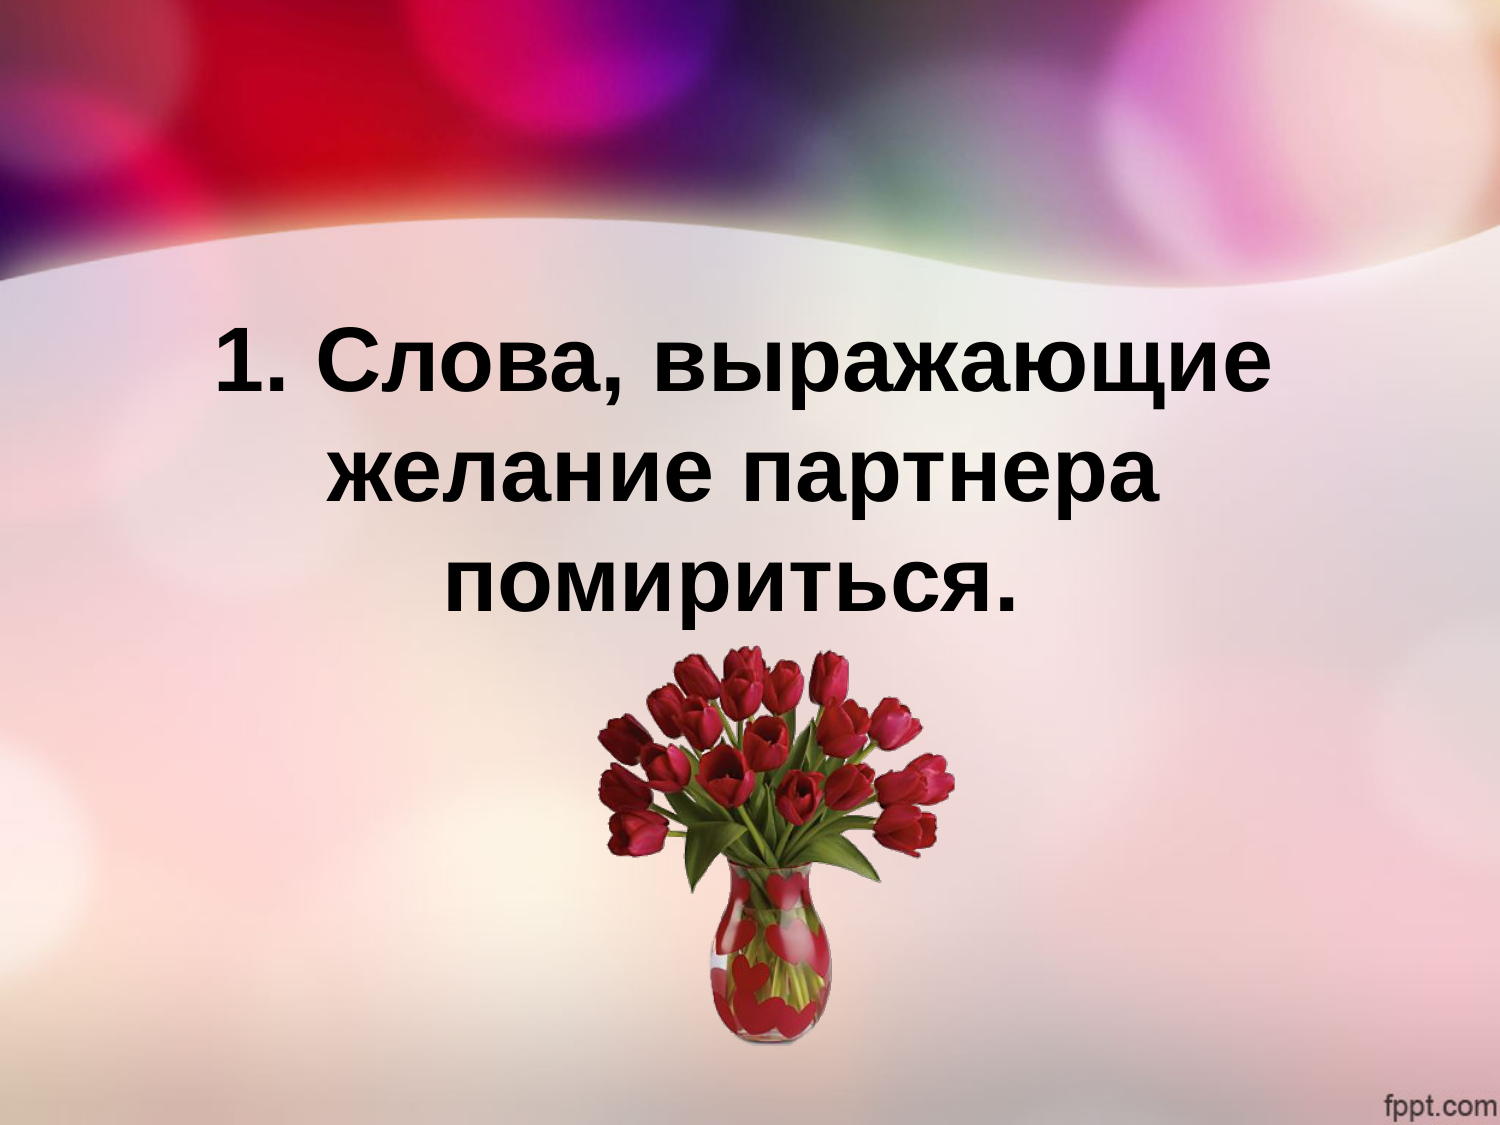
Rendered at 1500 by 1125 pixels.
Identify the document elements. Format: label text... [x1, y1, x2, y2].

title 1. Слова, выражающие желание партнера помириться. [52, 302, 1436, 627]
picture [0, 0, 1500, 1125]
